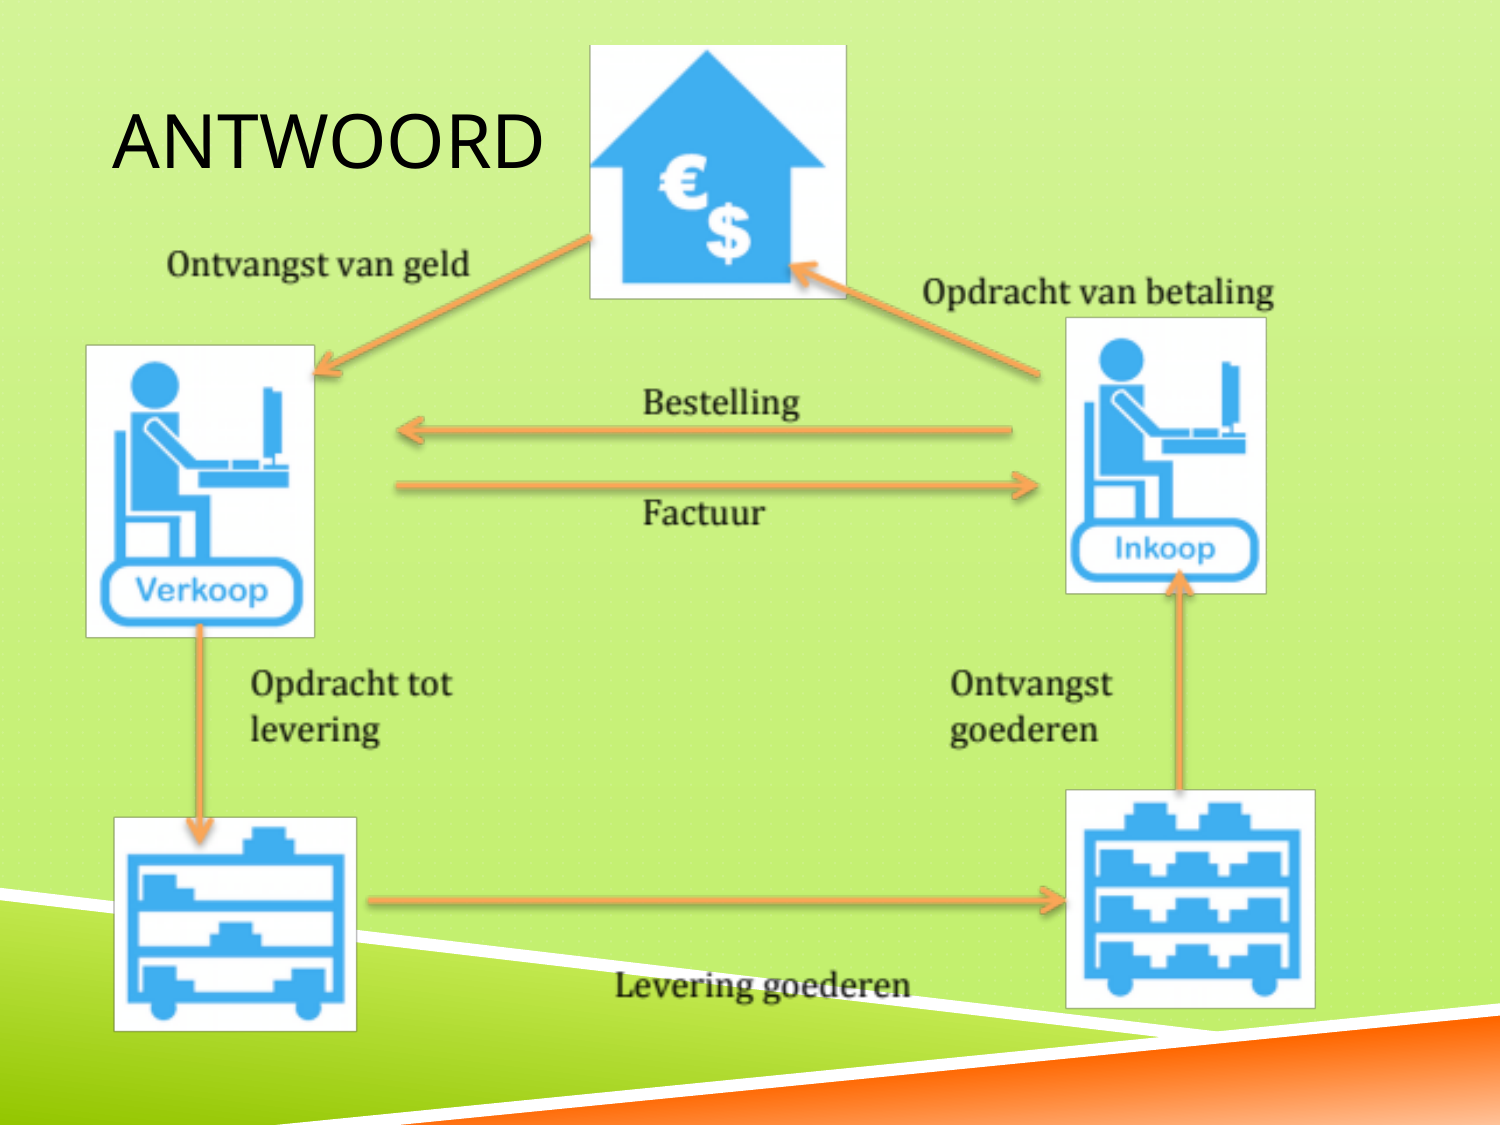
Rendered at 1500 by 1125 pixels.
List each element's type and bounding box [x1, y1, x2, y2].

picture [60, 44, 1466, 1044]
